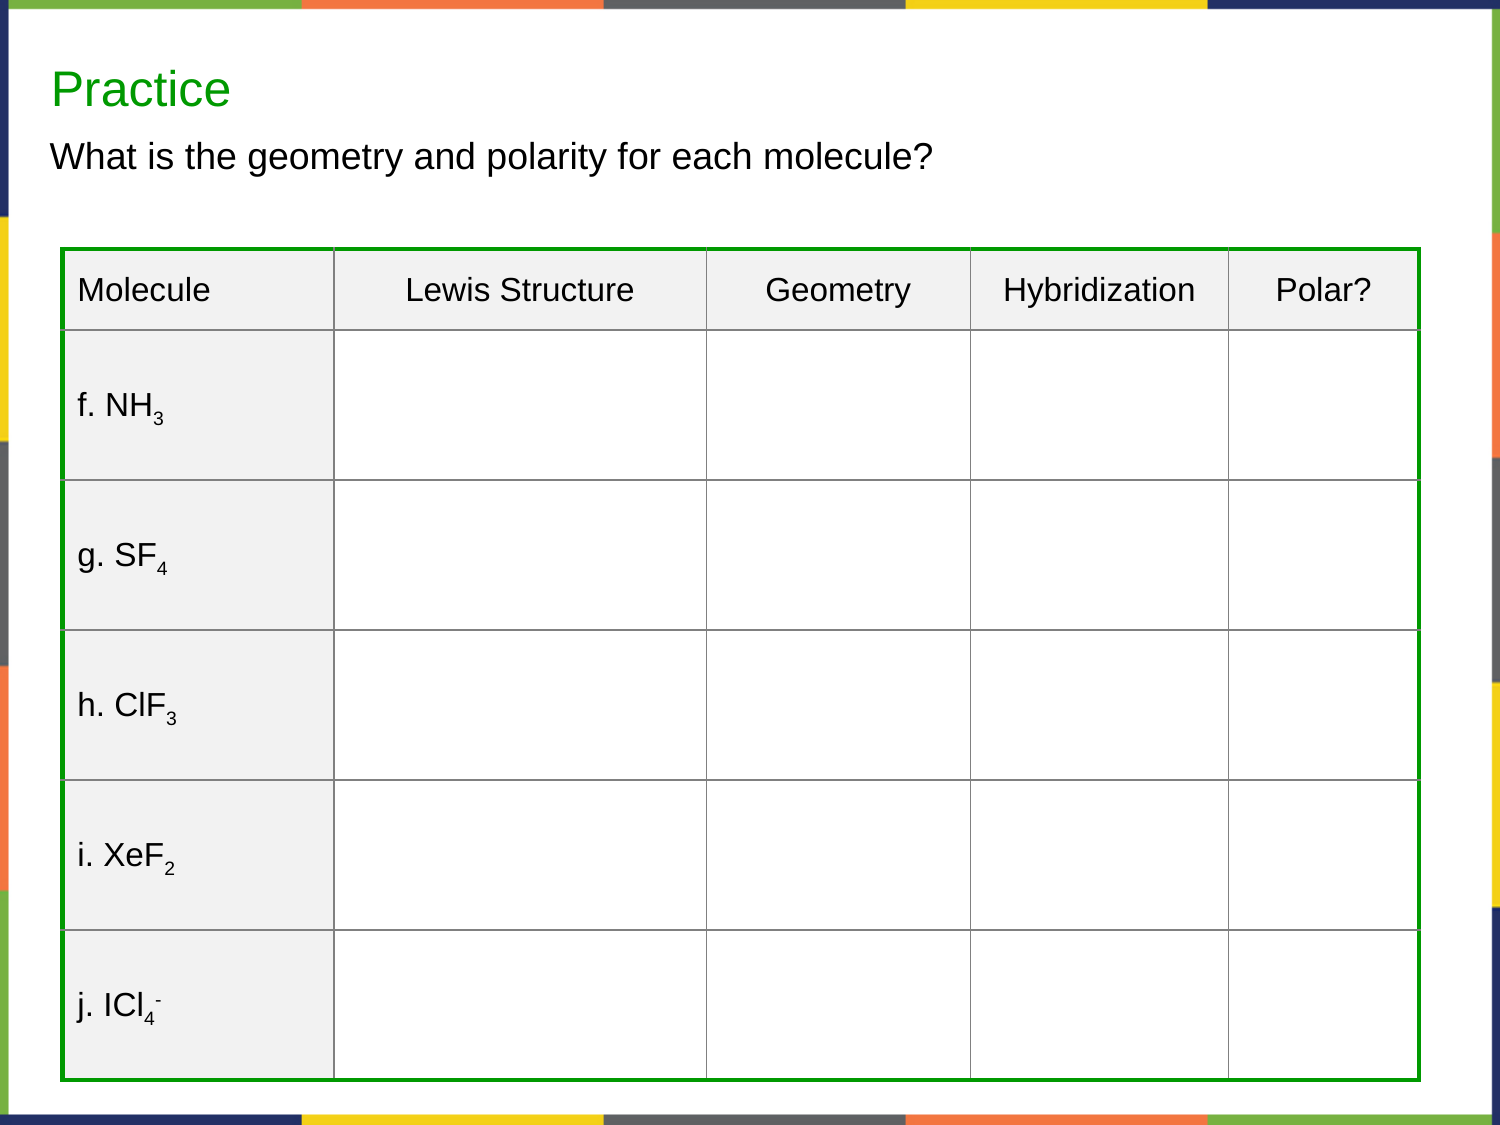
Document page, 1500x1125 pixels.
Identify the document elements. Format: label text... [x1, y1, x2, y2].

table_cell [1229, 481, 1417, 629]
table_cell [335, 631, 706, 779]
table_cell [335, 781, 706, 929]
table_cell g. SF4 [65, 481, 333, 629]
table_cell [1229, 631, 1417, 779]
table_cell [1229, 781, 1417, 929]
table_cell f. NH3 [65, 331, 333, 479]
table_cell [707, 781, 970, 929]
table_cell [971, 931, 1228, 1078]
table_cell h. ClF3 [65, 631, 333, 779]
table_cell [971, 331, 1228, 479]
table_cell [335, 331, 706, 479]
table_cell [707, 331, 970, 479]
table_cell [335, 931, 706, 1078]
table_cell [971, 481, 1228, 629]
table_header Molecule [65, 251, 333, 329]
table_header Polar? [1229, 251, 1417, 329]
table_cell [971, 781, 1228, 929]
table_cell [707, 931, 970, 1078]
text_box What is the geometry and polarity for each molecule? [34, 124, 1471, 185]
table_cell [707, 481, 970, 629]
table_cell [1229, 931, 1417, 1078]
table_cell [971, 631, 1228, 779]
table_header Hybridization [971, 251, 1228, 329]
picture [0, 0, 1500, 1125]
table_header Lewis Structure [335, 251, 706, 329]
table_cell i. XeF2 [65, 781, 333, 929]
table_cell [1229, 331, 1417, 479]
table_cell j. ICl4- [65, 931, 333, 1078]
table_cell [335, 481, 706, 629]
table_header Geometry [707, 251, 970, 329]
table_cell [707, 631, 970, 779]
text_box Practice [36, 48, 247, 124]
